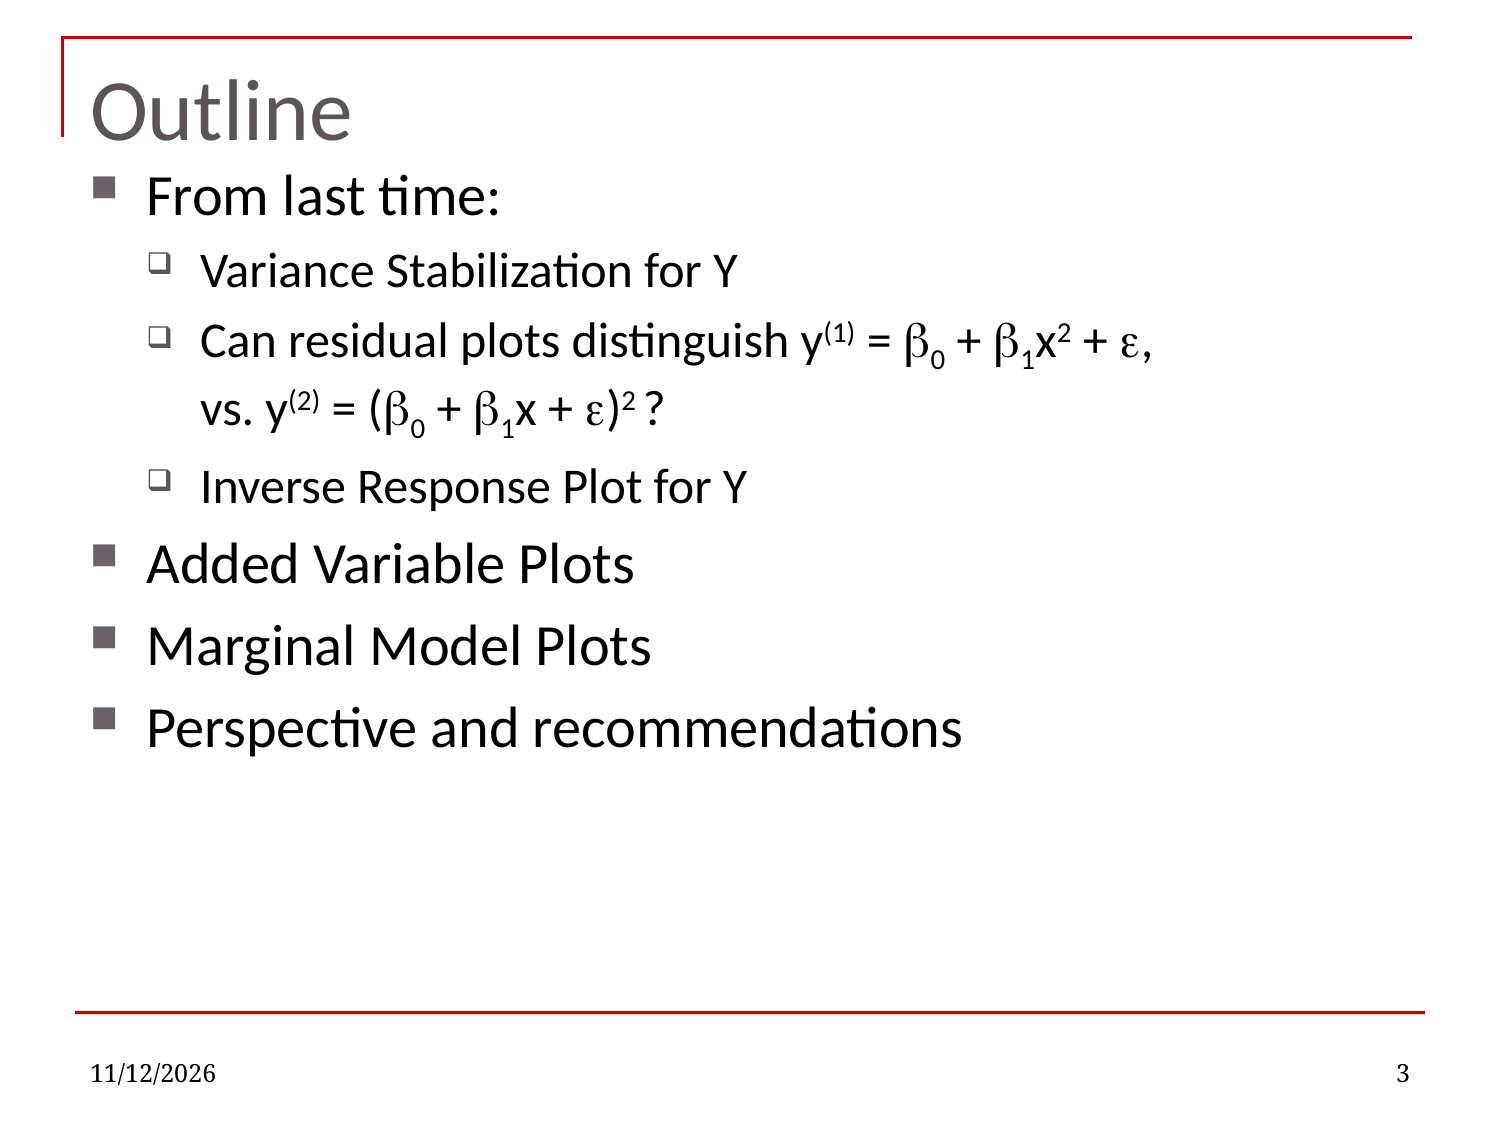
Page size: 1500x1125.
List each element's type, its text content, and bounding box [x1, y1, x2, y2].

title Outline [75, 45, 1425, 149]
list From last time: Variance Stabilization for Y Can residual plots distinguish y(1) = b0 + b1x2 + e, vs. y(2) = (b0 + b1x + e)2 ? Inverse Response Plot for Y Added Variable Plots Marginal Model Plots Perspective and recommendations [75, 149, 1425, 894]
slide_number 3 [1074, 1024, 1425, 1100]
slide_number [75, 1024, 425, 1100]
